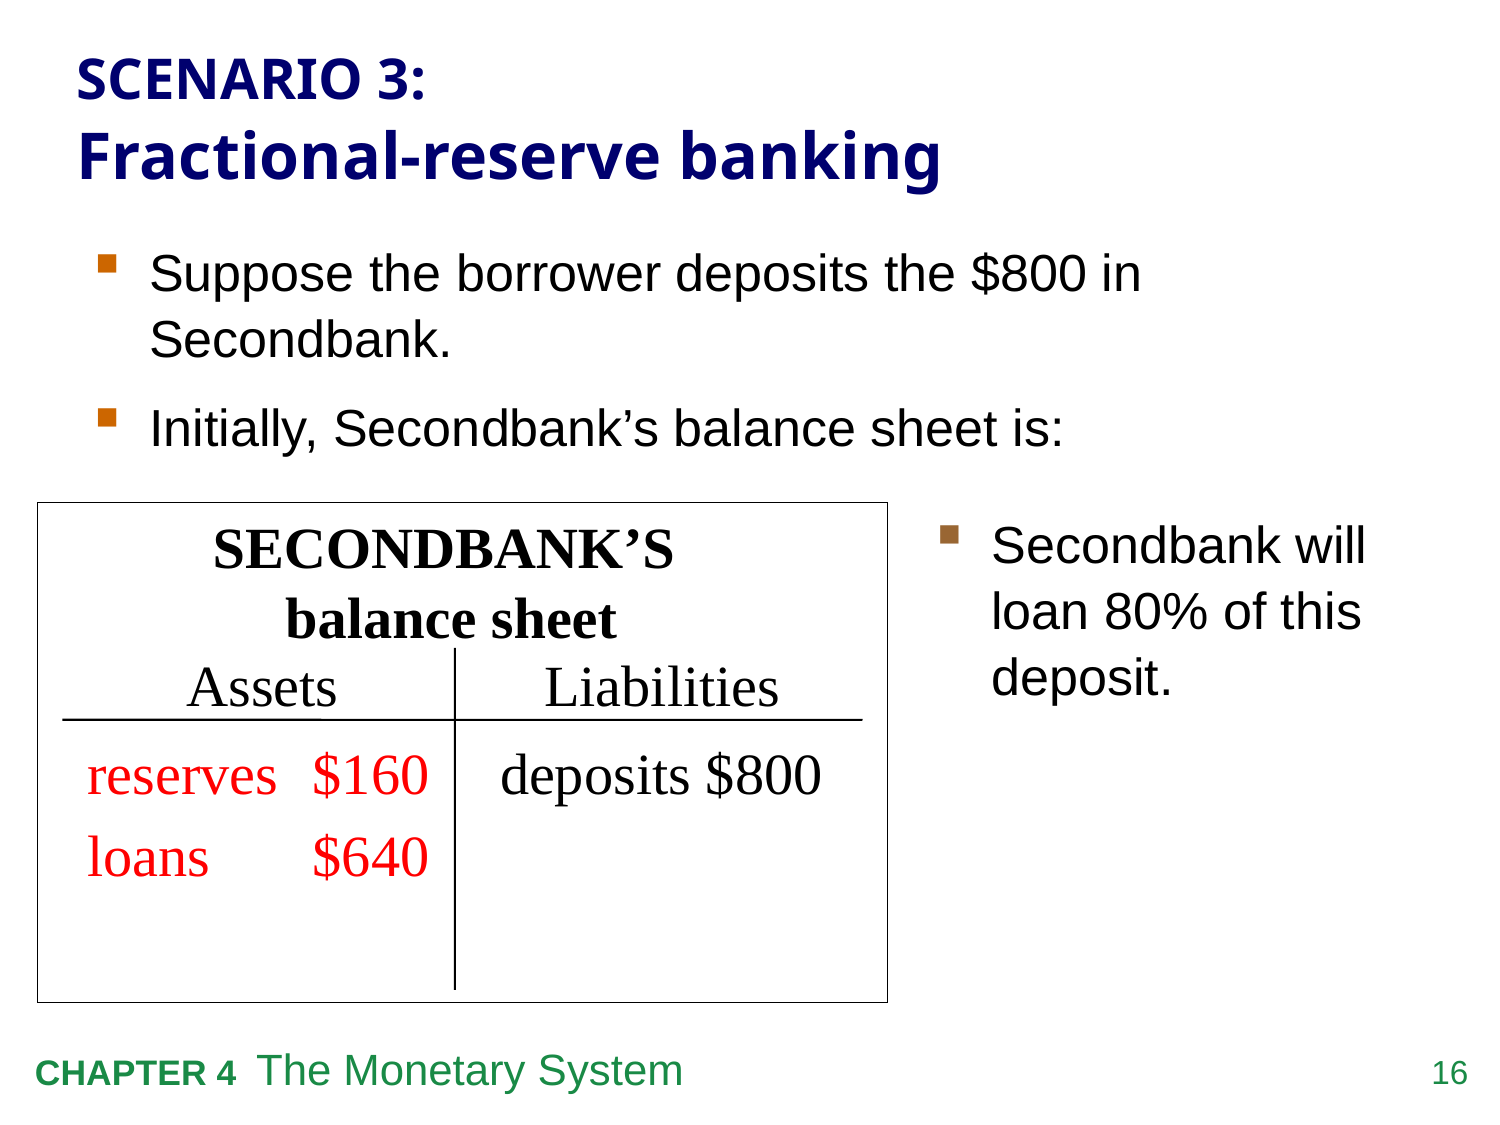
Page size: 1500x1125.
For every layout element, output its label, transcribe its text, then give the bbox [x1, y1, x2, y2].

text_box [37, 502, 888, 1003]
list Secondbank will loan 80% of this deposit. [920, 501, 1458, 1028]
title SCENARIO 3: Fractional-reserve banking [76, 38, 1430, 193]
text_box Suppose the borrower deposits the $800 in Secondbank. Initially, Secondbank’s balance sheet is: [78, 229, 1279, 467]
